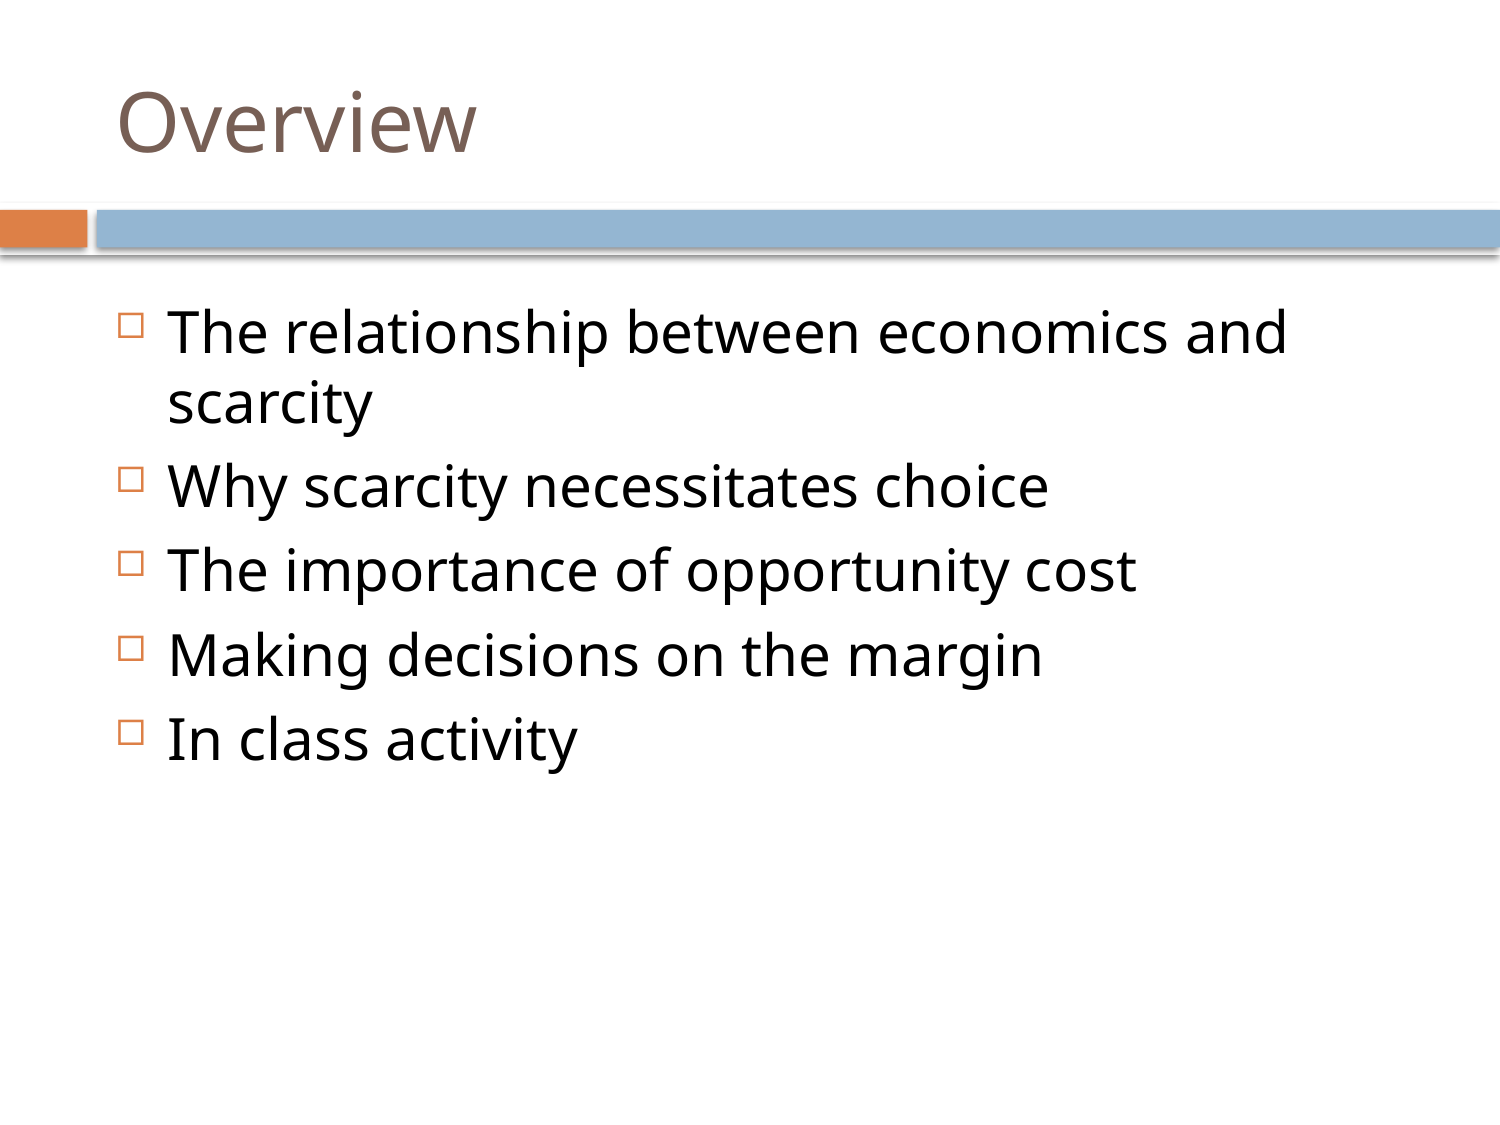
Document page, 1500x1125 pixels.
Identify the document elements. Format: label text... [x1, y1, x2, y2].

title Overview [100, 37, 1439, 201]
list The relationship between economics and scarcity Why scarcity necessitates choice The importance of opportunity cost Making decisions on the margin In class activity [100, 287, 1439, 1026]
